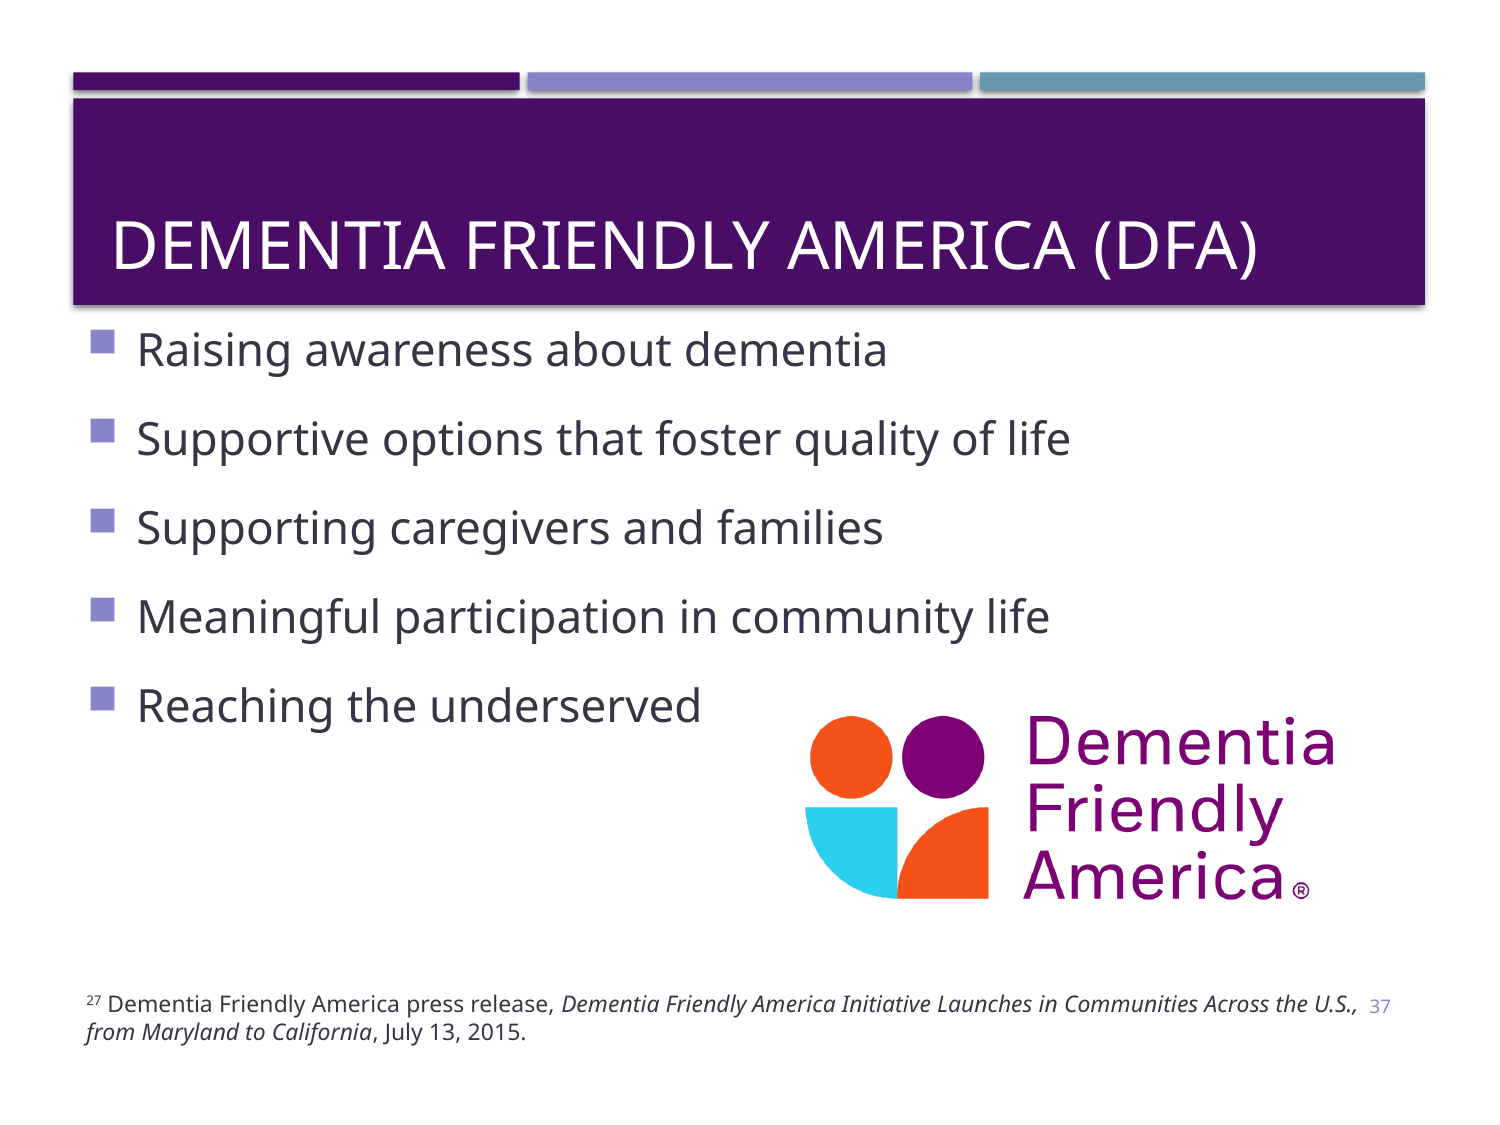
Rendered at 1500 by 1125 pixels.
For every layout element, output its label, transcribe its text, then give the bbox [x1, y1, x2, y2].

picture [763, 672, 1376, 943]
title Dementia Friendly America (DFA) [95, 112, 1406, 291]
list Raising awareness about dementia Supportive options that foster quality of life Supporting caregivers and families Meaningful participation in community life Reaching the underserved 27 Dementia Friendly America press release, Dementia Friendly America Initiative Launches in Communities Across the U.S., from Maryland to California, July 13, 2015. [71, 388, 1406, 978]
slide_number 37 [1279, 977, 1406, 1037]
